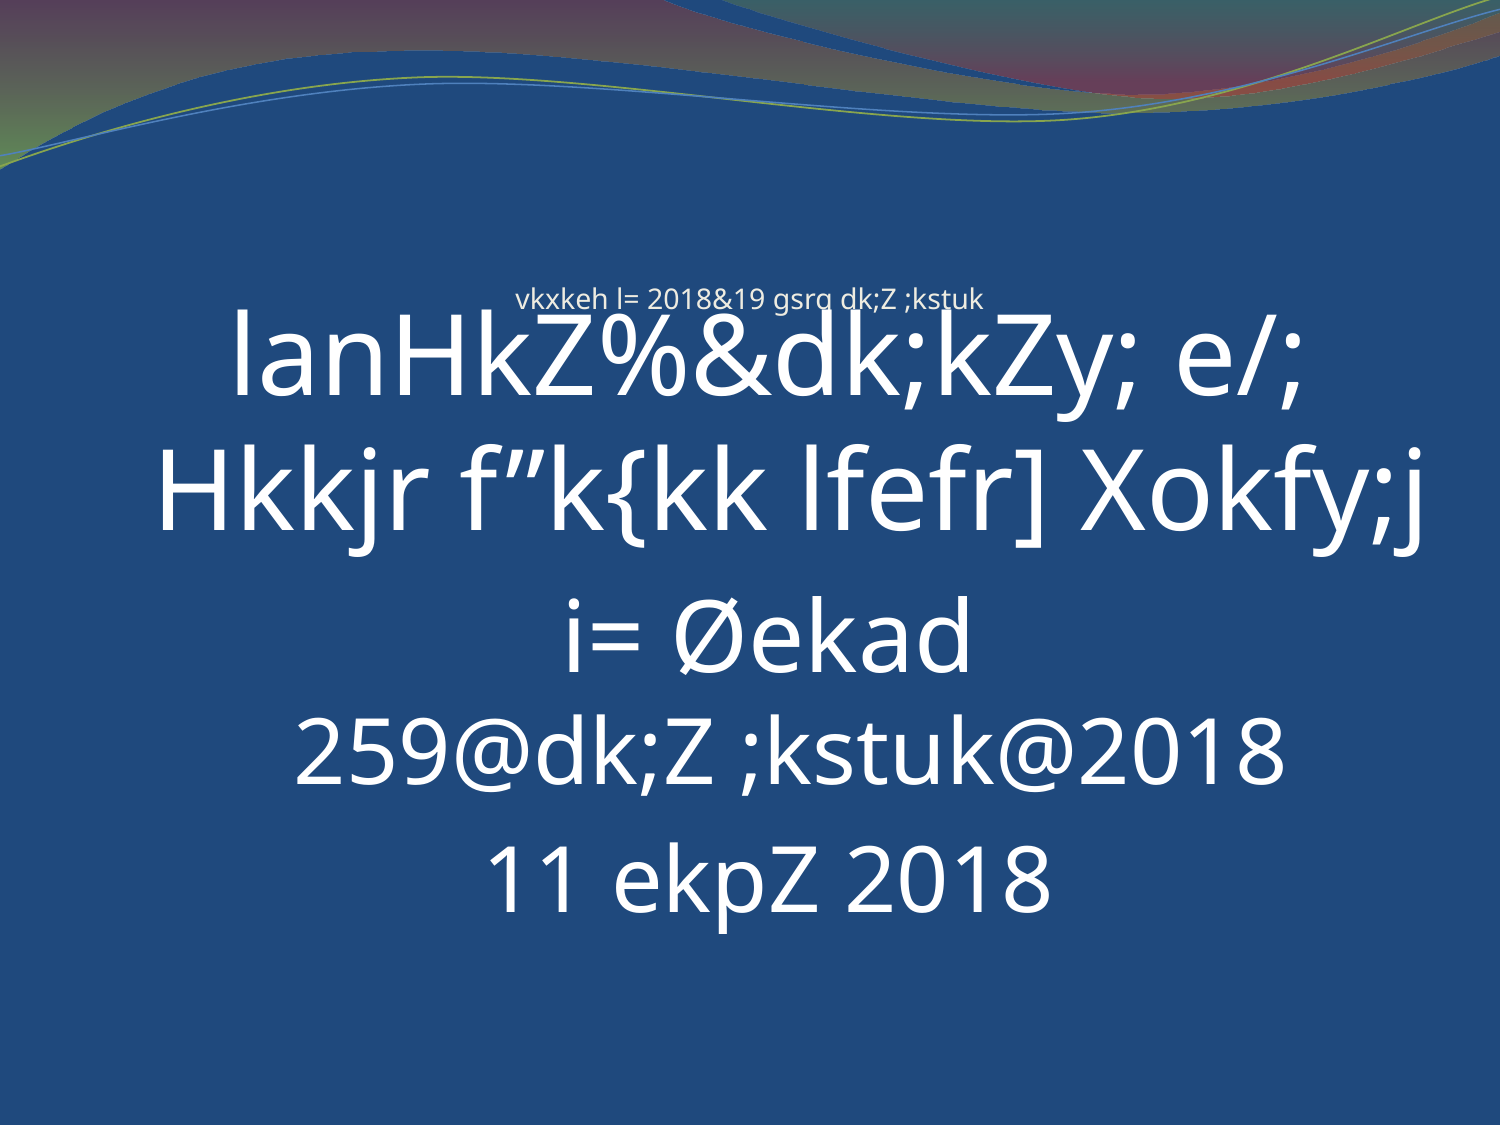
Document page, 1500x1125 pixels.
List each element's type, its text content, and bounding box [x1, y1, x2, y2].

title vkxkeh l= 2018&19 gsrq dk;Z ;kstuk [75, 115, 1425, 275]
list lanHkZ%&dk;kZy; e/; Hkkjr f”k{kk lfefr] Xokfy;j i= Øekad 259@dk;Z ;kstuk@2018 11 ekpZ 2018 [75, 275, 1463, 1038]
